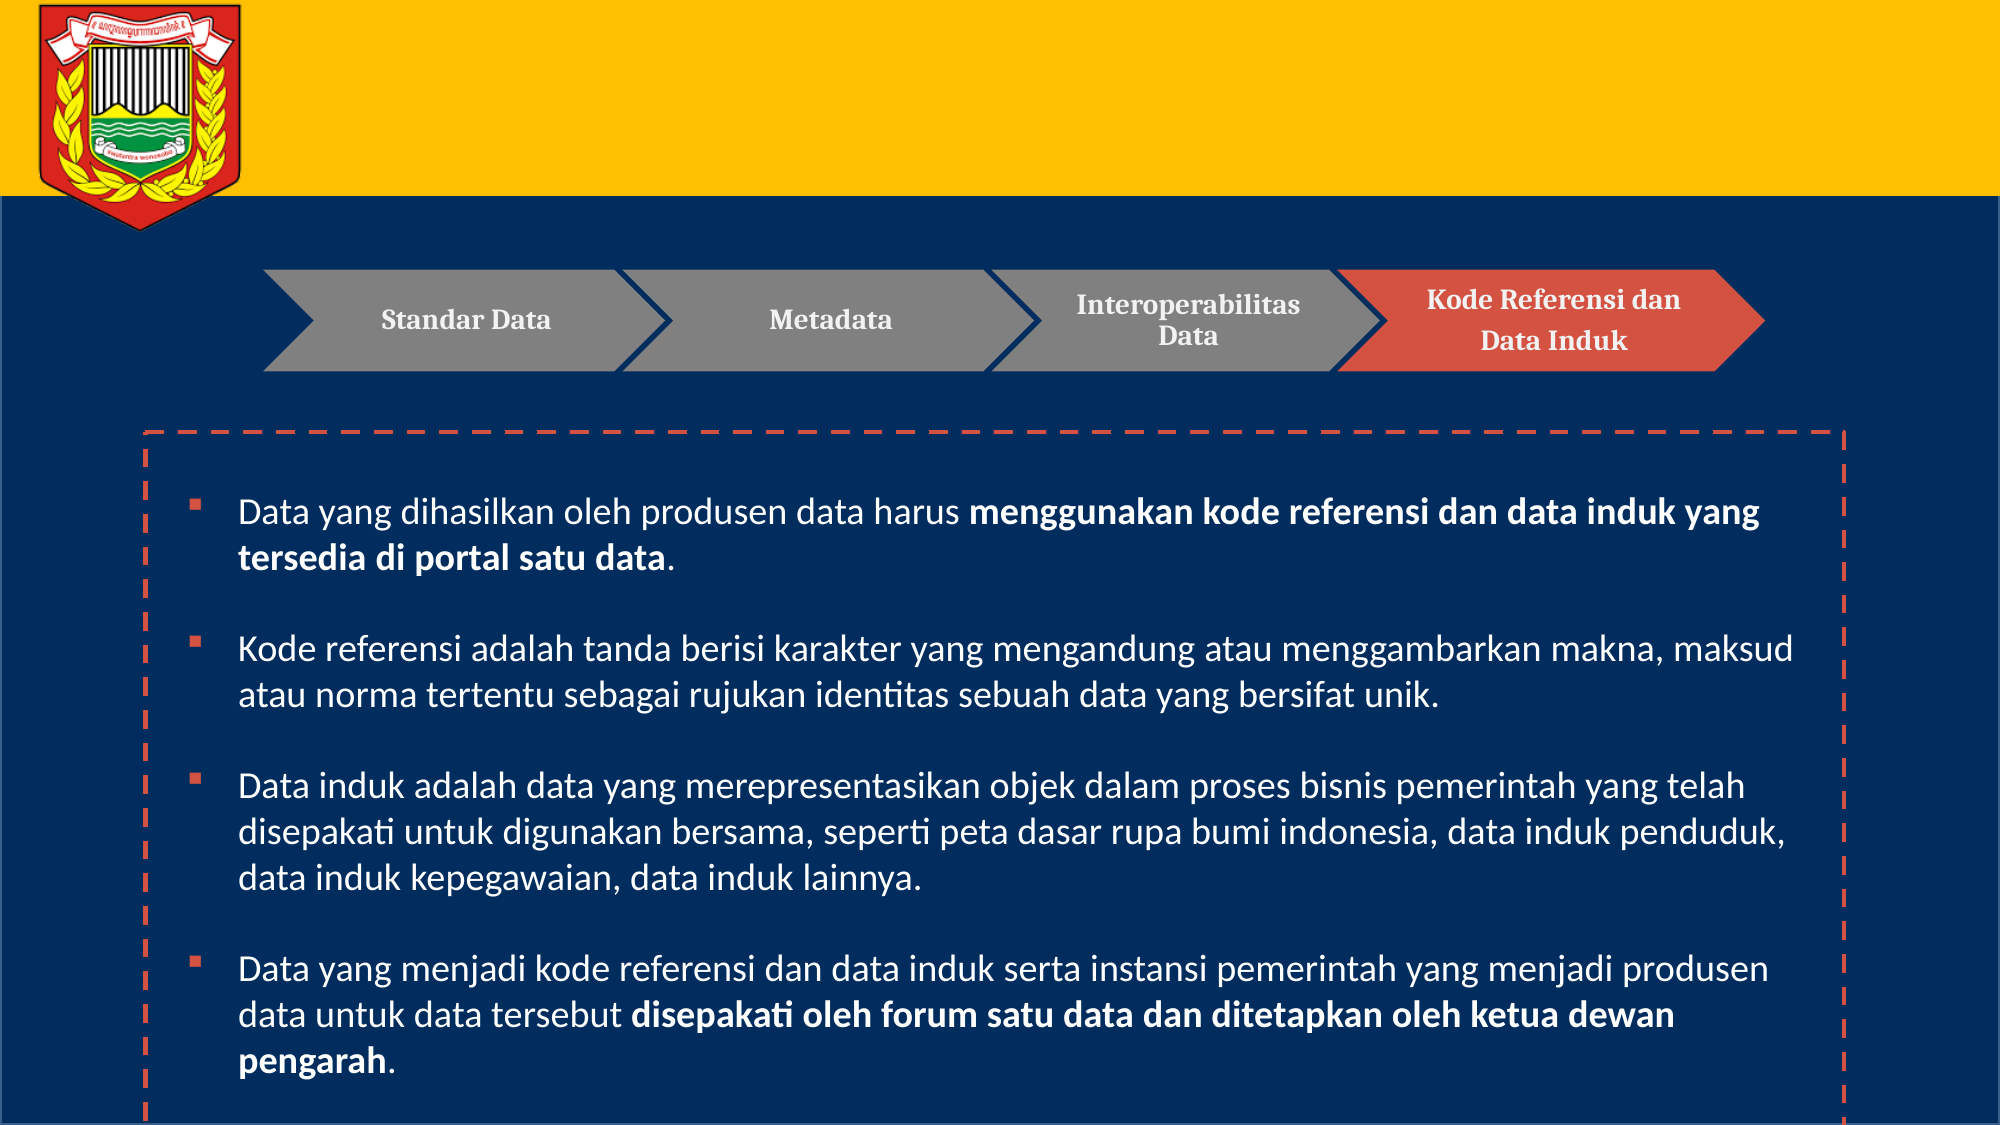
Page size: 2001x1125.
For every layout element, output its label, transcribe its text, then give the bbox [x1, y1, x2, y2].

picture [0, 0, 308, 238]
text_box [309, 0, 2000, 198]
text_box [261, 269, 1767, 372]
text_box [0, 198, 2000, 1125]
text_box Data yang dihasilkan oleh produsen data harus menggunakan kode referensi dan data induk yang tersedia di portal satu data. Kode referensi adalah tanda berisi karakter yang mengandung atau menggambarkan makna, maksud atau norma tertentu sebagai rujukan identitas sebuah data yang bersifat unik. Data induk adalah data yang merepresentasikan objek dalam proses bisnis pemerintah yang telah disepakati untuk digunakan bersama, seperti peta dasar rupa bumi indonesia, data induk penduduk, data induk kepegawaian, data induk lainnya. Data yang menjadi kode referensi dan data induk serta instansi pemerintah yang menjadi produsen data untuk data tersebut disepakati oleh forum satu data dan ditetapkan oleh ketua dewan pengarah. [145, 431, 1845, 1125]
